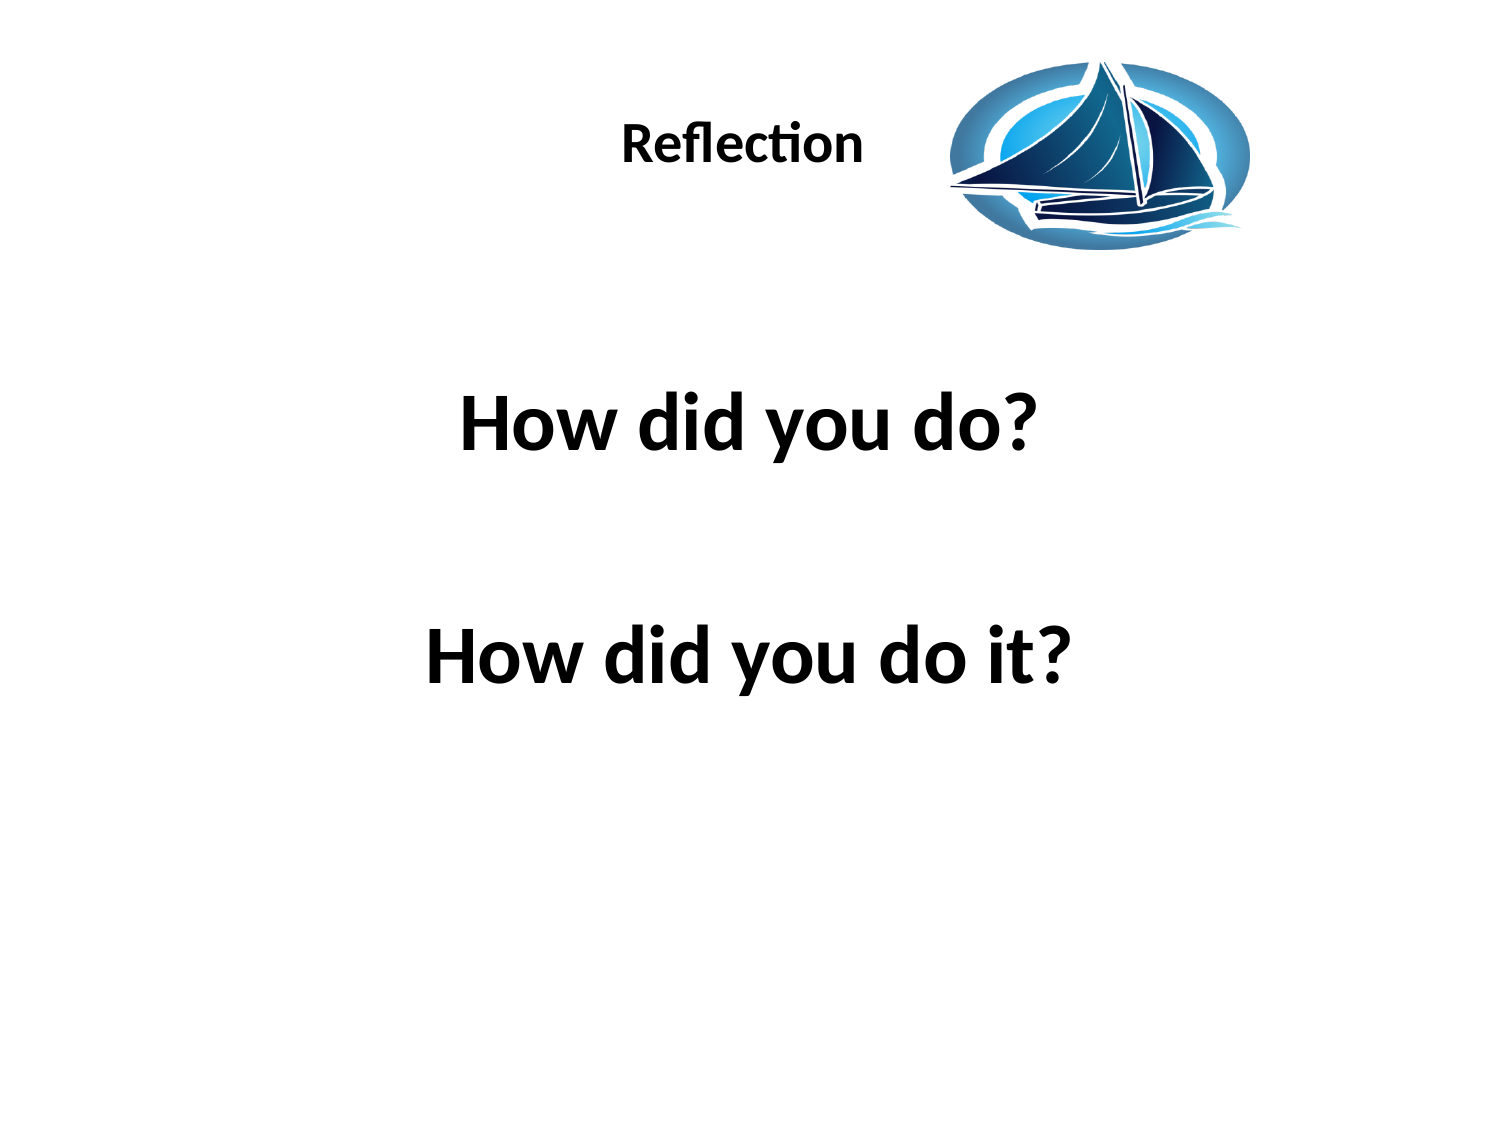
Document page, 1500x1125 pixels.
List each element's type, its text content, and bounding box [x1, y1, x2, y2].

picture [949, 62, 1251, 251]
list How did you do? How did you do it? [75, 262, 1425, 1005]
title Reflection [75, 45, 1425, 233]
